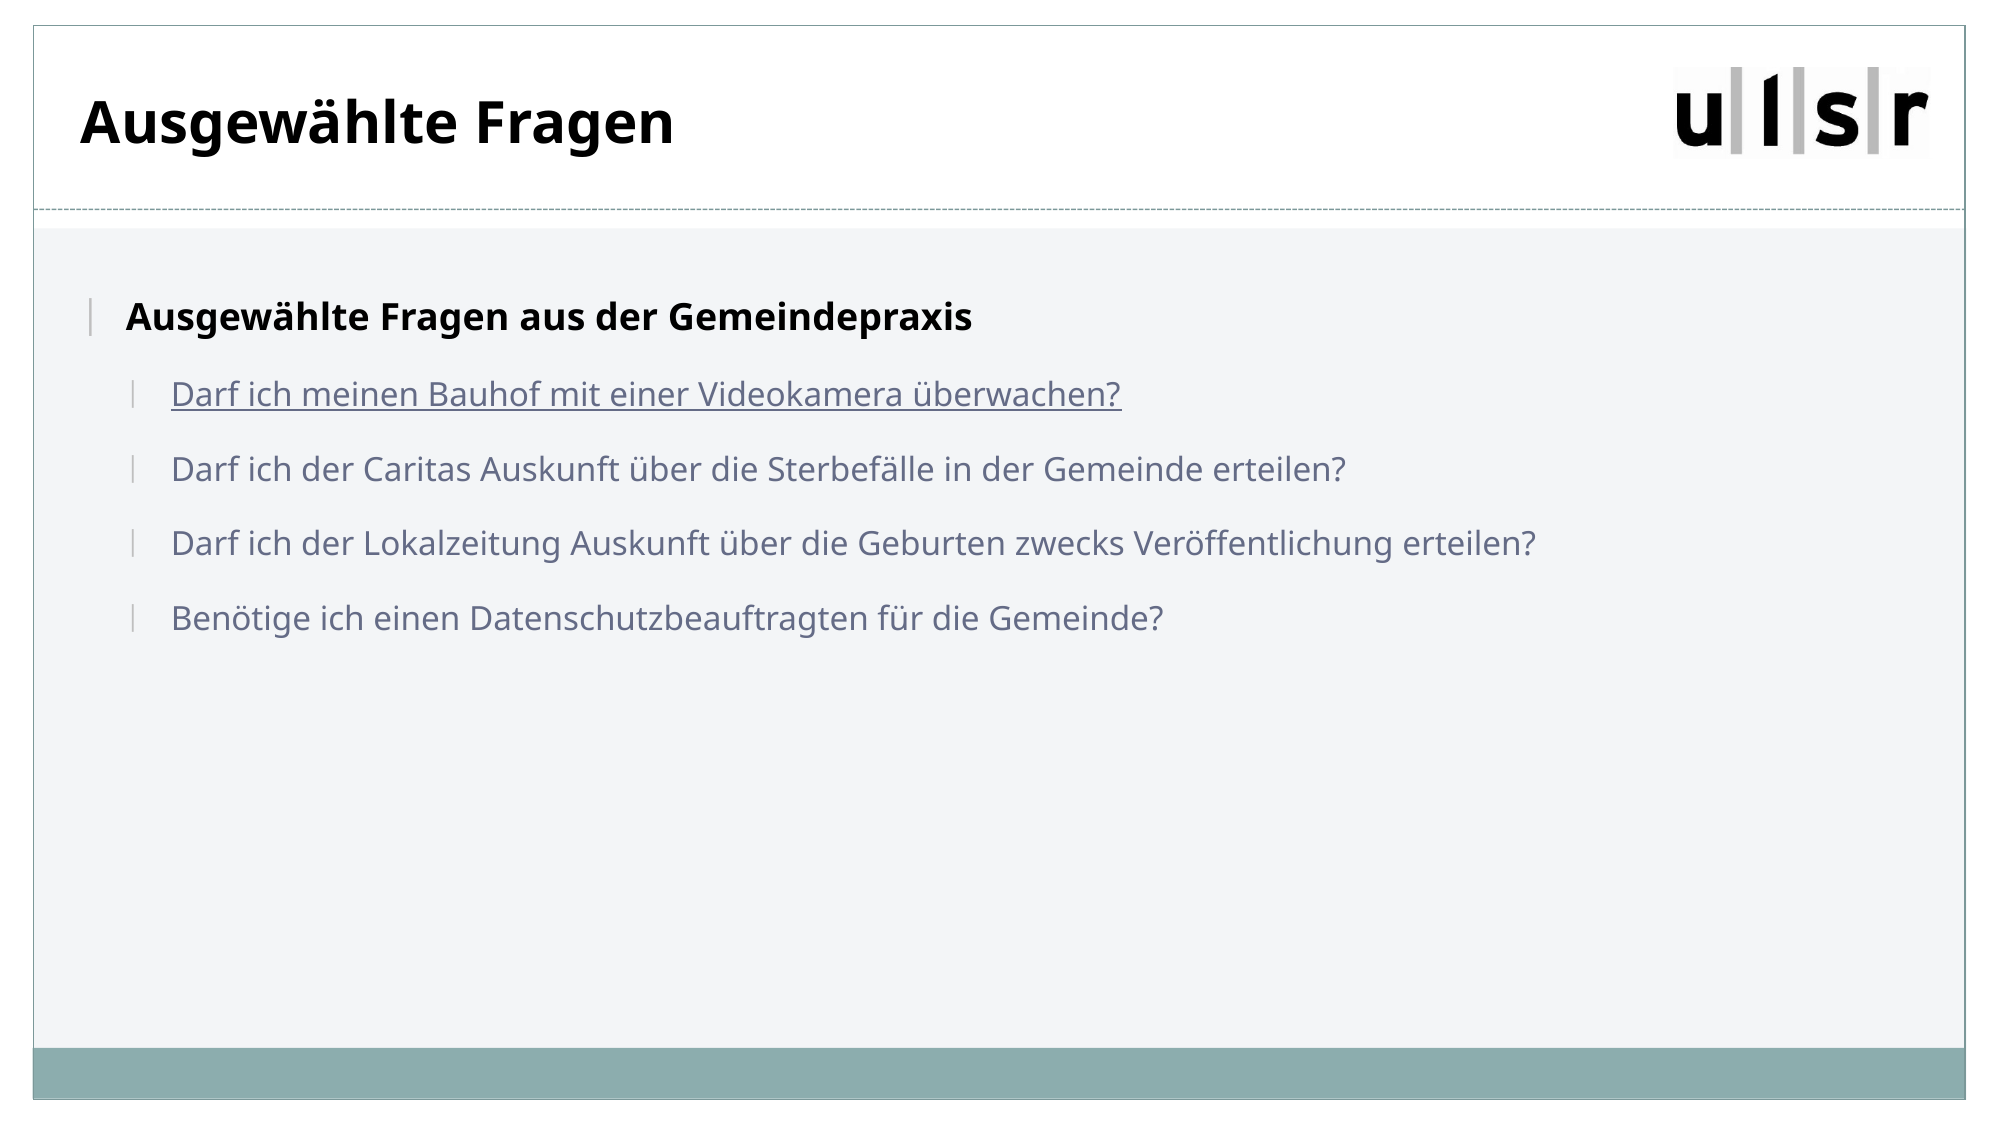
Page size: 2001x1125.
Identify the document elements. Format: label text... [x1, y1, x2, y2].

picture [1674, 67, 1933, 159]
list Ausgewählte Fragen aus der Gemeindepraxis Darf ich meinen Bauhof mit einer Videokamera überwachen? Darf ich der Caritas Auskunft über die Sterbefälle in der Gemeinde erteilen? Darf ich der Lokalzeitung Auskunft über die Geburten zwecks Veröffentlichung erteilen? Benötige ich einen Datenschutzbeauftragten für die Gemeinde? [66, 257, 1927, 1056]
title Ausgewählte Fragen [66, 58, 1674, 183]
